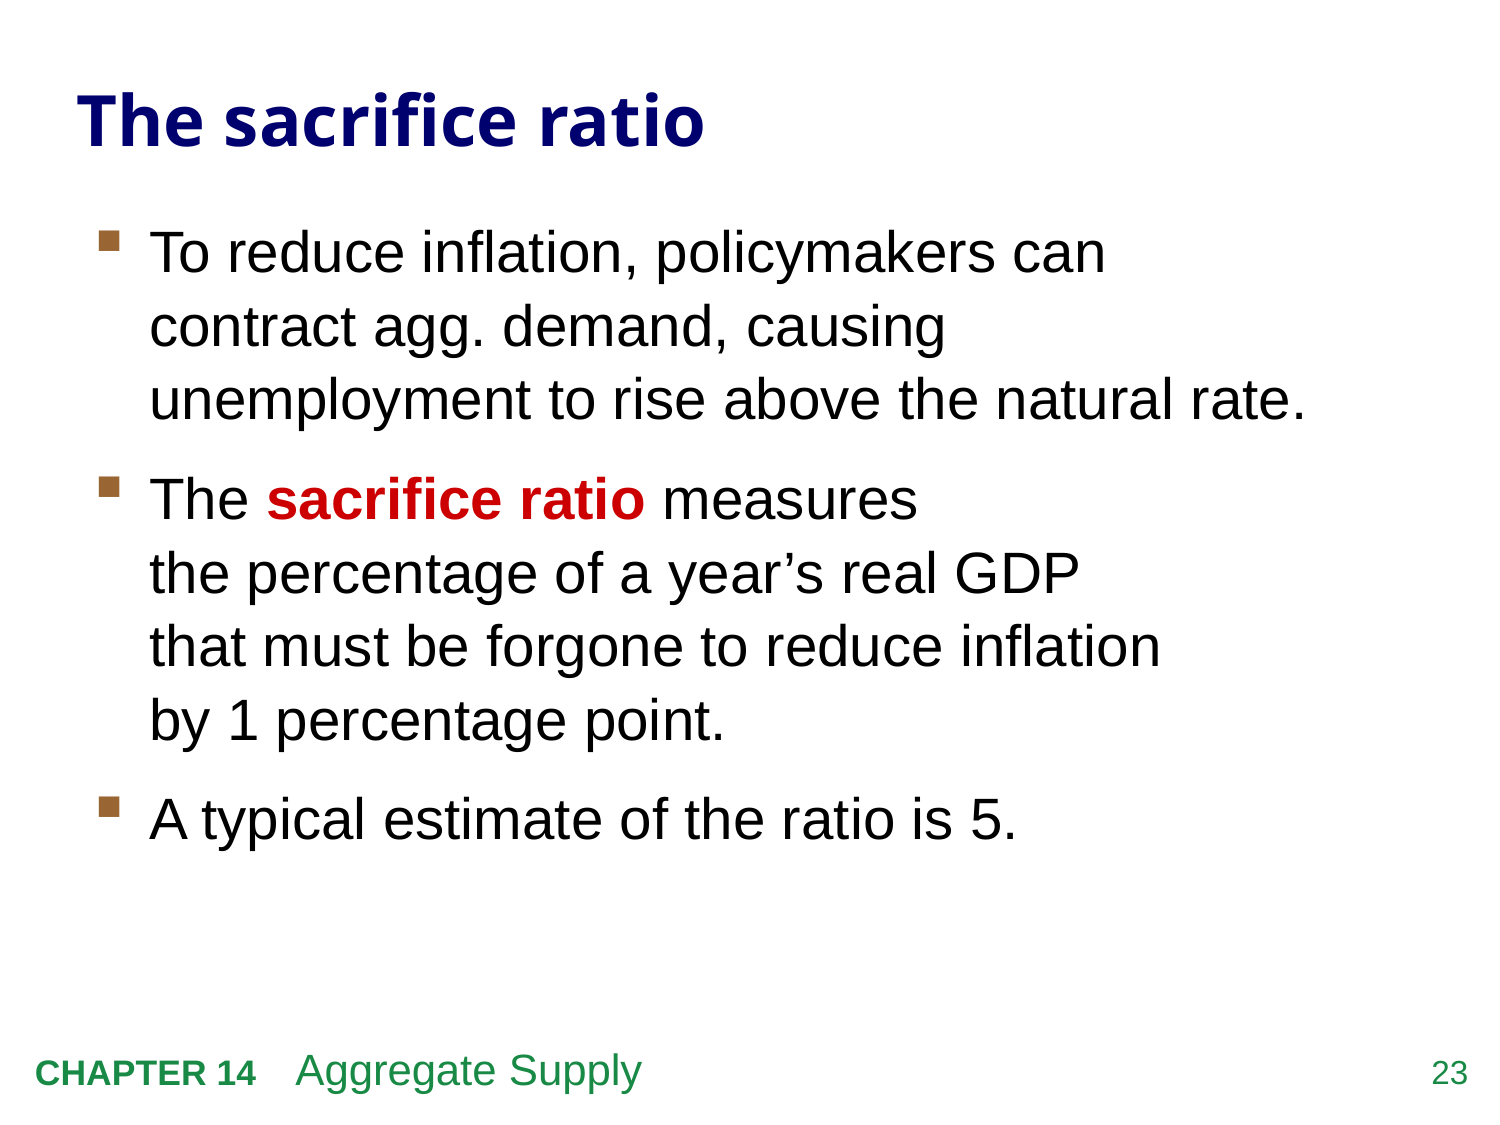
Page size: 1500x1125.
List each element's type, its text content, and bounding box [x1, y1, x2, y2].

list To reduce inflation, policymakers can contract agg. demand, causing unemployment to rise above the natural rate. The sacrifice ratio measures the percentage of a year’s real GDP that must be forgone to reduce inflation by 1 percentage point. A typical estimate of the ratio is 5. [78, 203, 1425, 1005]
title The sacrifice ratio [76, 38, 1430, 193]
